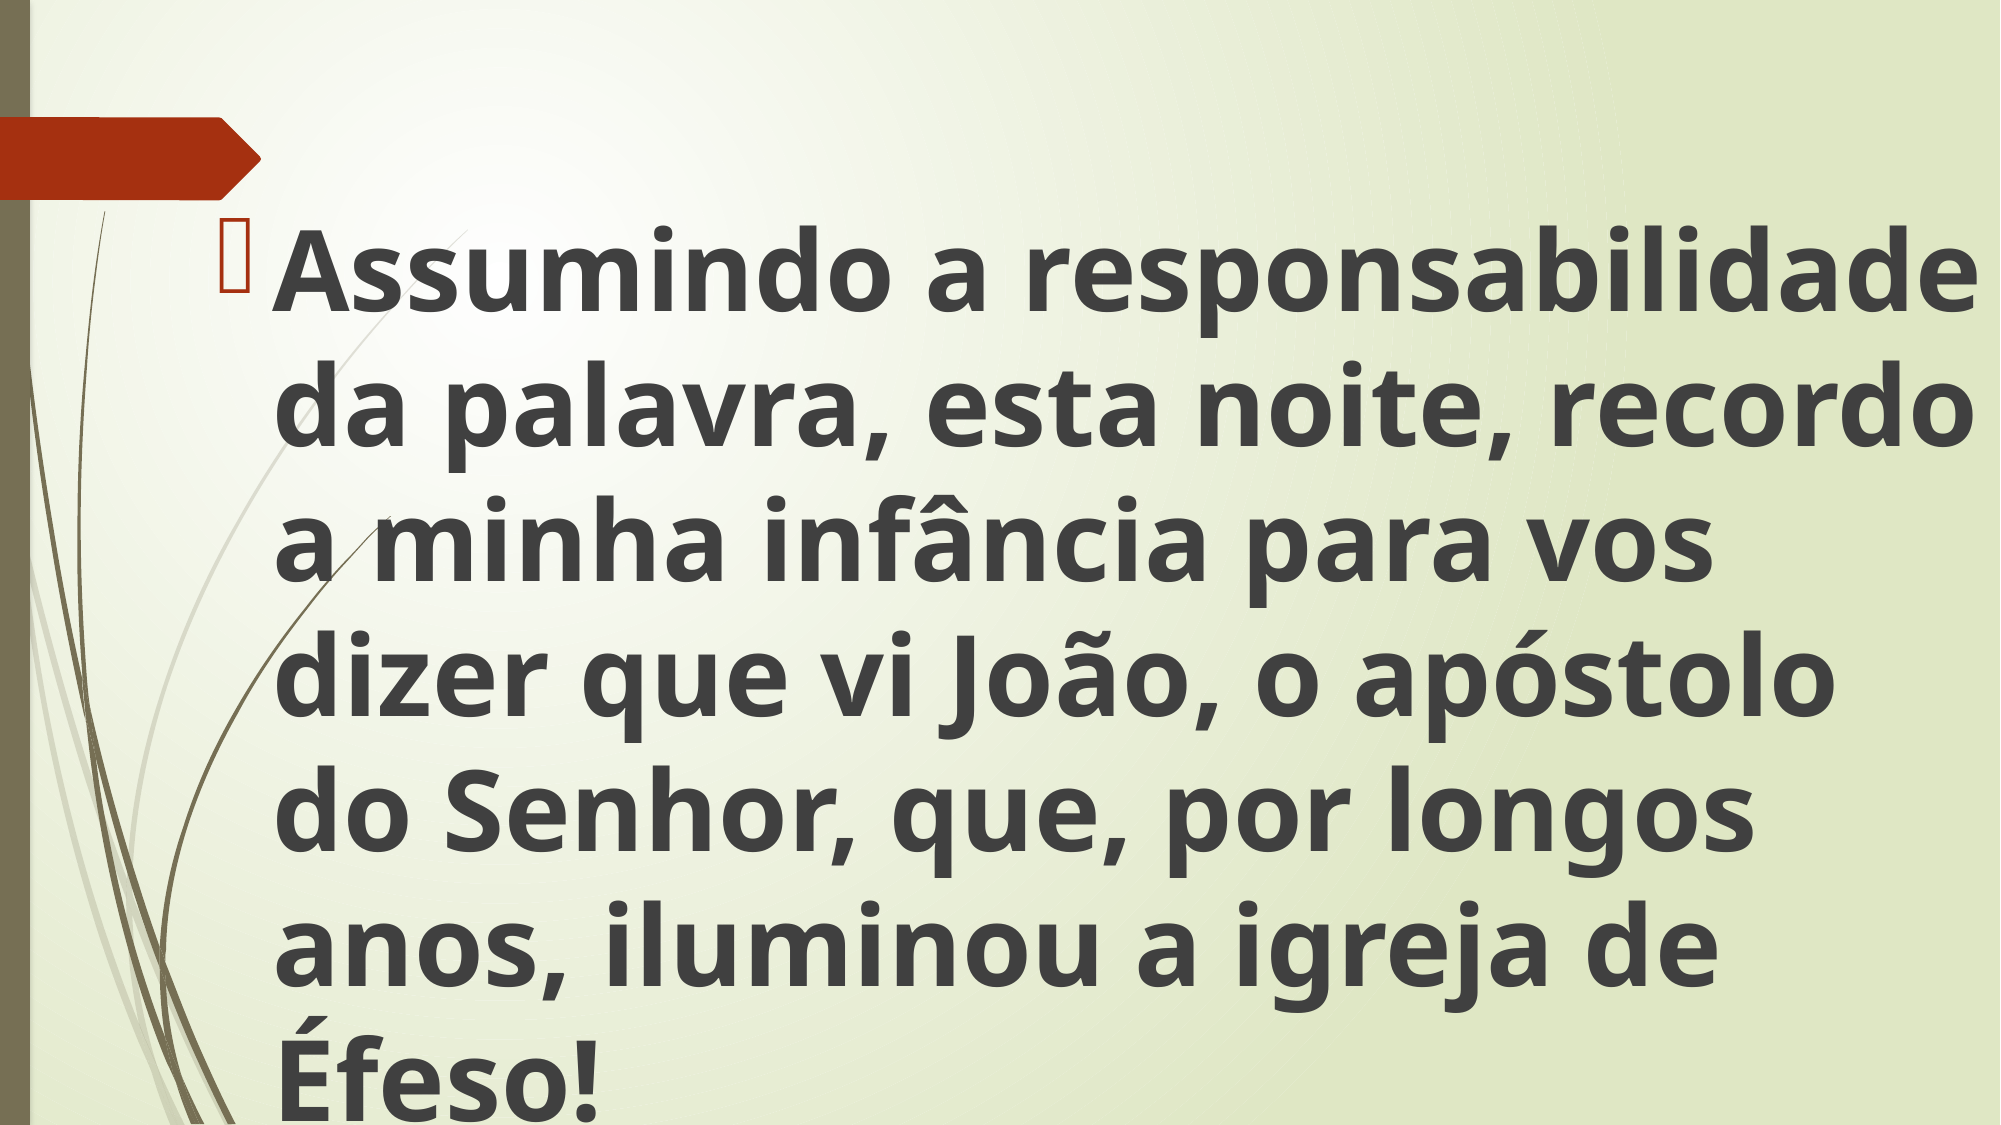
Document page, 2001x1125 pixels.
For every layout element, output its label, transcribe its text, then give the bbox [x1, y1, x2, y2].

list Assumindo a responsabilidade da palavra, esta noite, recordo a minha infância para vos dizer que vi João, o apóstolo do Senhor, que, por longos anos, iluminou a igreja de Éfeso! [201, 0, 2000, 1125]
